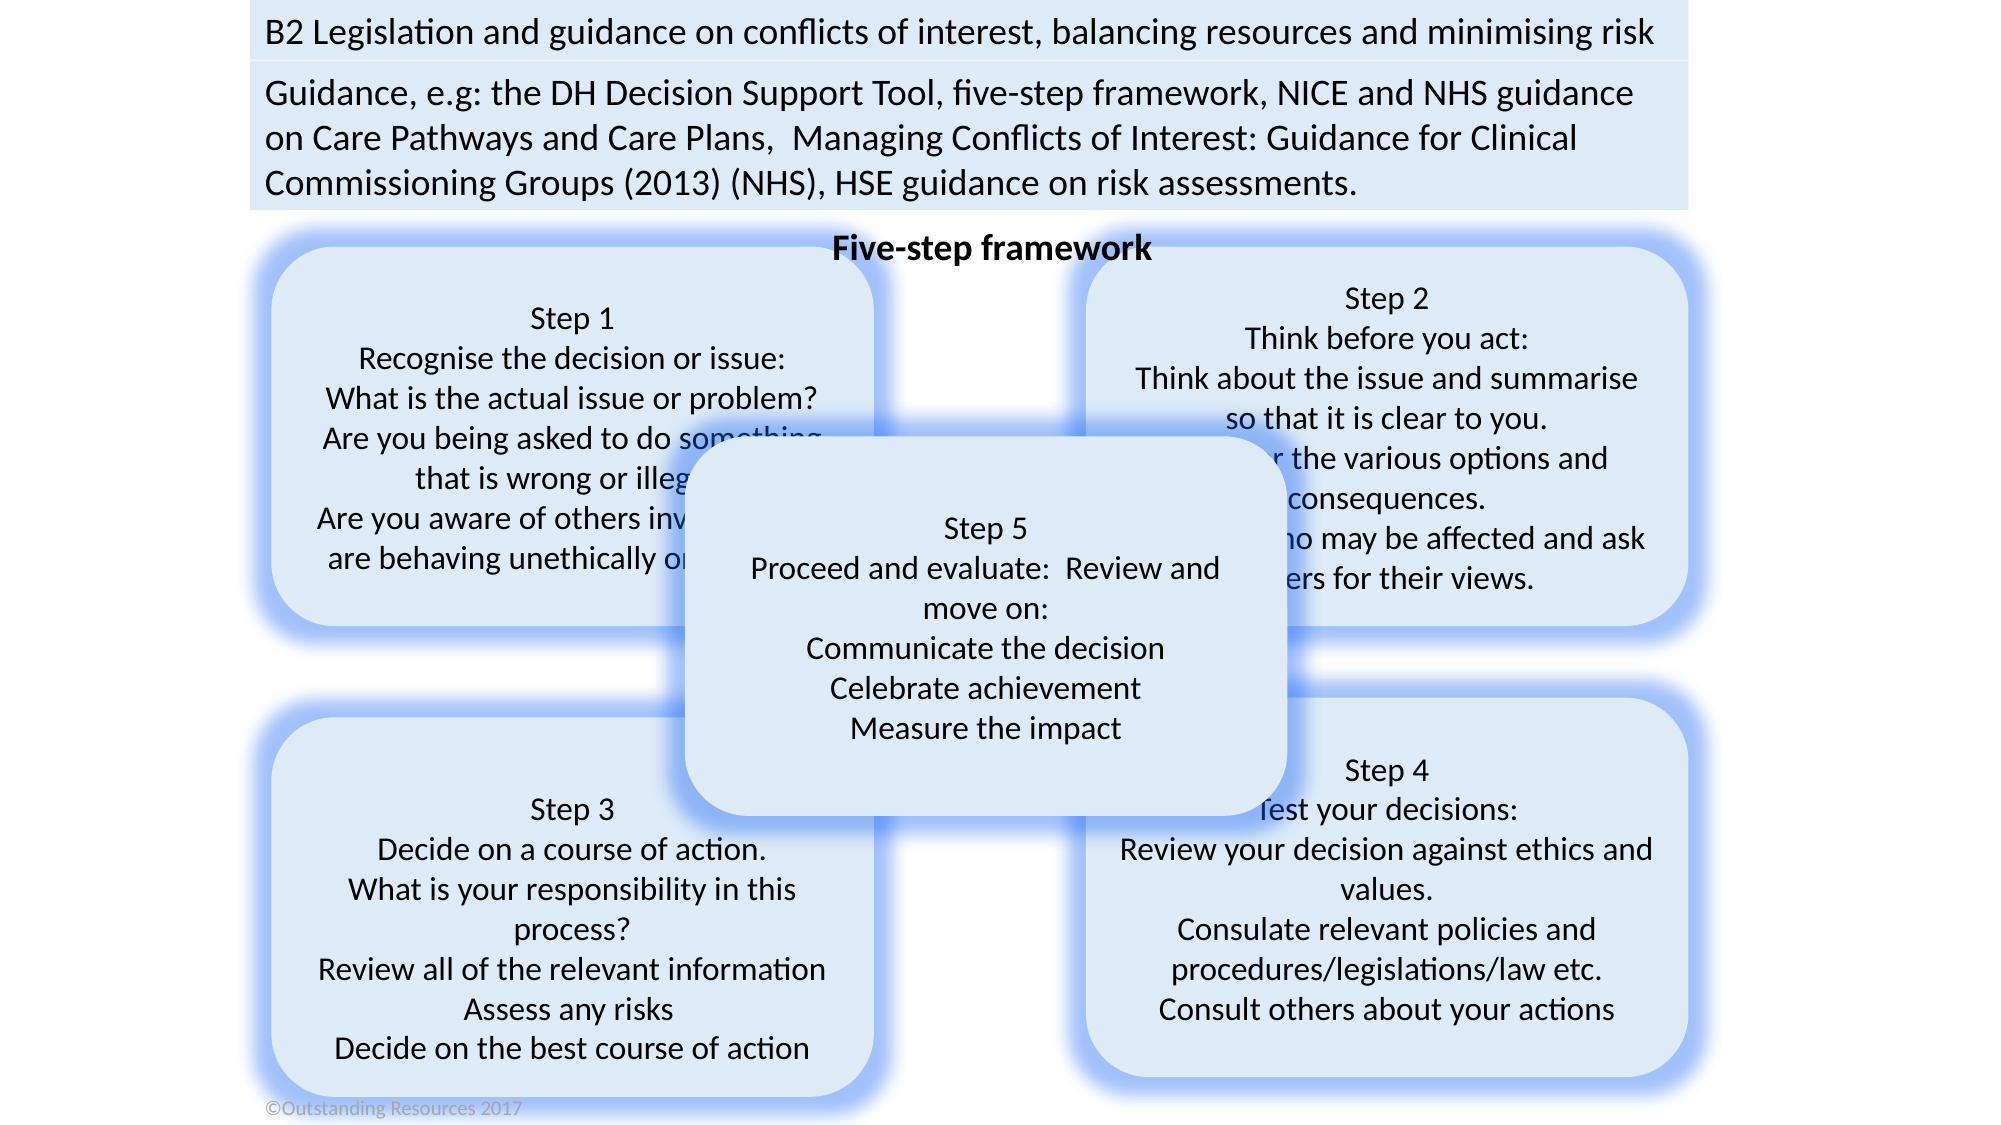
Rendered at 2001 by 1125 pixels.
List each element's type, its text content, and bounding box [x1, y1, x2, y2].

text_box ©Outstanding Resources 2017 [249, 1086, 779, 1125]
text_box Guidance, e.g: the DH Decision Support Tool, five-step framework, NICE and NHS guidance on Care Pathways and Care Plans, Managing Conflicts of Interest: Guidance for Clinical Commissioning Groups (2013) (NHS), HSE guidance on risk assessments. [249, 60, 1689, 211]
text_box Step 5 Proceed and evaluate: Review and move on: Communicate the decision Celebrate achievement Measure the impact [683, 435, 1289, 817]
text_box Step 3 Decide on a course of action. What is your responsibility in this process? Review all of the relevant information Assess any risks Decide on the best course of action [270, 716, 875, 1098]
text_box Five-step framework [817, 216, 1168, 276]
text_box Step 2 Think before you act: Think about the issue and summarise so that it is clear to you. Consider the various options and consequences. Consider who may be affected and ask others for their views. [1084, 245, 1690, 628]
text_box B2 Legislation and guidance on conflicts of interest, balancing resources and minimising risk [249, 0, 1689, 60]
text_box Step 4 Test your decisions: Review your decision against ethics and values. Consulate relevant policies and procedures/legislations/law etc. Consult others about your actions [1084, 696, 1690, 1079]
text_box Step 1 Recognise the decision or issue: What is the actual issue or problem? Are you being asked to do something that is wrong or illegal? Are you aware of others involved who are behaving unethically or illegally? [270, 245, 875, 628]
